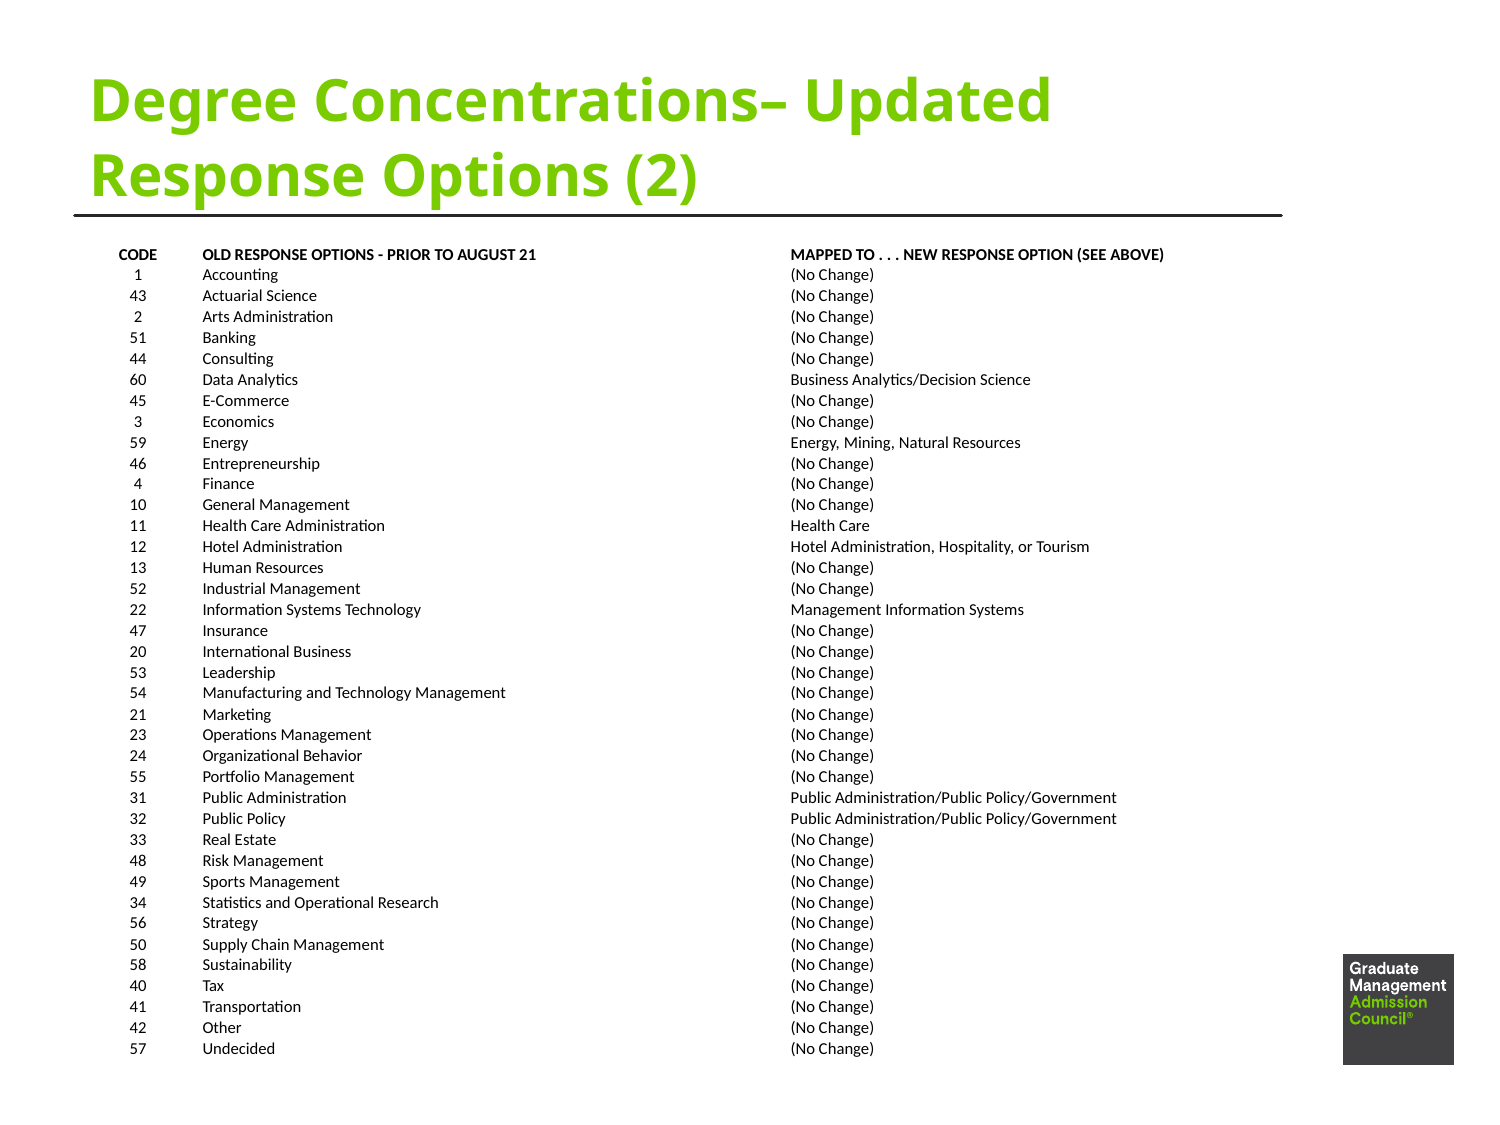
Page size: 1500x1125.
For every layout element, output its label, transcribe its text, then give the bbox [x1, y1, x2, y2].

table_cell 23 [75, 724, 202, 745]
table_cell Tax [202, 975, 790, 996]
table_cell Data Analytics [202, 369, 790, 390]
table_cell 21 [75, 703, 202, 724]
table_cell Finance [202, 473, 790, 494]
table_cell Sports Management [202, 871, 790, 891]
table_cell 52 [75, 578, 202, 599]
table_cell Operations Management [202, 724, 790, 745]
table_cell E-Commerce [202, 390, 790, 411]
table_cell Information Systems Technology [202, 599, 790, 620]
table_cell Supply Chain Management [202, 933, 790, 954]
table_cell (No Change) [790, 850, 1281, 871]
table_cell Entrepreneurship [202, 452, 790, 473]
table_header CODE [75, 243, 202, 264]
table_cell (No Change) [790, 912, 1281, 933]
table_cell (No Change) [790, 620, 1281, 641]
table_cell (No Change) [790, 1017, 1281, 1038]
table_cell Public Administration/Public Policy/Government [790, 808, 1281, 829]
table_cell Manufacturing and Technology Management [202, 682, 790, 703]
table_cell 32 [75, 808, 202, 829]
table_cell 3 [75, 411, 202, 432]
table_cell (No Change) [790, 557, 1281, 578]
table_cell 59 [75, 432, 202, 452]
table_cell 40 [75, 975, 202, 996]
table_cell (No Change) [790, 348, 1281, 369]
table_cell 22 [75, 599, 202, 620]
table_cell Strategy [202, 912, 790, 933]
table_cell (No Change) [790, 724, 1281, 745]
table_cell Public Administration [202, 787, 790, 808]
table_cell Hotel Administration, Hospitality, or Tourism [790, 536, 1281, 557]
table_cell Actuarial Science [202, 285, 790, 306]
table_cell 20 [75, 641, 202, 661]
table_cell 13 [75, 557, 202, 578]
table_cell Organizational Behavior [202, 745, 790, 766]
table_cell 58 [75, 954, 202, 975]
table_cell (No Change) [790, 1038, 1281, 1059]
table_cell Marketing [202, 703, 790, 724]
table_cell 45 [75, 390, 202, 411]
table_cell 34 [75, 891, 202, 912]
table_cell (No Change) [790, 661, 1281, 682]
table_cell Real Estate [202, 829, 790, 850]
table_cell Public Administration/Public Policy/Government [790, 787, 1281, 808]
table_cell Arts Administration [202, 306, 790, 327]
table_cell 44 [75, 348, 202, 369]
table_cell Portfolio Management [202, 766, 790, 787]
table_cell Statistics and Operational Research [202, 891, 790, 912]
table_cell (No Change) [790, 891, 1281, 912]
table_cell Health Care Administration [202, 515, 790, 536]
table_cell (No Change) [790, 264, 1281, 285]
table_cell Risk Management [202, 850, 790, 871]
table_cell 49 [75, 871, 202, 891]
table_cell 1 [75, 264, 202, 285]
table_cell (No Change) [790, 452, 1281, 473]
table_cell 12 [75, 536, 202, 557]
table_cell Undecided [202, 1038, 790, 1059]
table_cell (No Change) [790, 871, 1281, 891]
title Degree Concentrations– Updated Response Options (2) [74, 52, 1282, 216]
table_cell 43 [75, 285, 202, 306]
table_cell 4 [75, 473, 202, 494]
table_cell Insurance [202, 620, 790, 641]
table_cell (No Change) [790, 494, 1281, 515]
table_header OLD RESPONSE OPTIONS - PRIOR TO AUGUST 21 [202, 243, 790, 264]
table_cell (No Change) [790, 745, 1281, 766]
table_cell Banking [202, 327, 790, 348]
table_cell Energy [202, 432, 790, 452]
table_cell 57 [75, 1038, 202, 1059]
table_cell (No Change) [790, 954, 1281, 975]
table_cell 33 [75, 829, 202, 850]
table_cell (No Change) [790, 975, 1281, 996]
table_cell Industrial Management [202, 578, 790, 599]
table_cell Energy, Mining, Natural Resources [790, 432, 1281, 452]
table_cell Accounting [202, 264, 790, 285]
table_cell (No Change) [790, 682, 1281, 703]
table_cell 24 [75, 745, 202, 766]
table_cell Business Analytics/Decision Science [790, 369, 1281, 390]
table_cell Sustainability [202, 954, 790, 975]
table_cell 53 [75, 661, 202, 682]
table_cell (No Change) [790, 996, 1281, 1017]
table_cell (No Change) [790, 641, 1281, 661]
table_cell Other [202, 1017, 790, 1038]
table_cell 51 [75, 327, 202, 348]
table_cell (No Change) [790, 327, 1281, 348]
table_cell Leadership [202, 661, 790, 682]
table_cell (No Change) [790, 473, 1281, 494]
table_cell 55 [75, 766, 202, 787]
table_cell Health Care [790, 515, 1281, 536]
table_cell (No Change) [790, 411, 1281, 432]
table_cell 47 [75, 620, 202, 641]
table_cell 31 [75, 787, 202, 808]
table_cell (No Change) [790, 578, 1281, 599]
table_cell 46 [75, 452, 202, 473]
table_cell (No Change) [790, 390, 1281, 411]
table_cell 11 [75, 515, 202, 536]
table_cell Public Policy [202, 808, 790, 829]
table_cell 54 [75, 682, 202, 703]
table_header MAPPED TO . . . NEW RESPONSE OPTION (SEE ABOVE) [790, 243, 1281, 264]
table_cell 42 [75, 1017, 202, 1038]
table_cell Transportation [202, 996, 790, 1017]
table_cell Human Resources [202, 557, 790, 578]
table_cell 2 [75, 306, 202, 327]
table_cell 41 [75, 996, 202, 1017]
table_cell 10 [75, 494, 202, 515]
table_cell (No Change) [790, 829, 1281, 850]
table_cell (No Change) [790, 703, 1281, 724]
table_cell (No Change) [790, 285, 1281, 306]
table_cell (No Change) [790, 766, 1281, 787]
table_cell International Business [202, 641, 790, 661]
table_cell 50 [75, 933, 202, 954]
table_cell Consulting [202, 348, 790, 369]
table_cell 56 [75, 912, 202, 933]
table_cell 60 [75, 369, 202, 390]
table_cell General Management [202, 494, 790, 515]
table_cell (No Change) [790, 306, 1281, 327]
table_cell (No Change) [790, 933, 1281, 954]
table_cell Economics [202, 411, 790, 432]
table_cell Management Information Systems [790, 599, 1281, 620]
table_cell Hotel Administration [202, 536, 790, 557]
table_cell 48 [75, 850, 202, 871]
